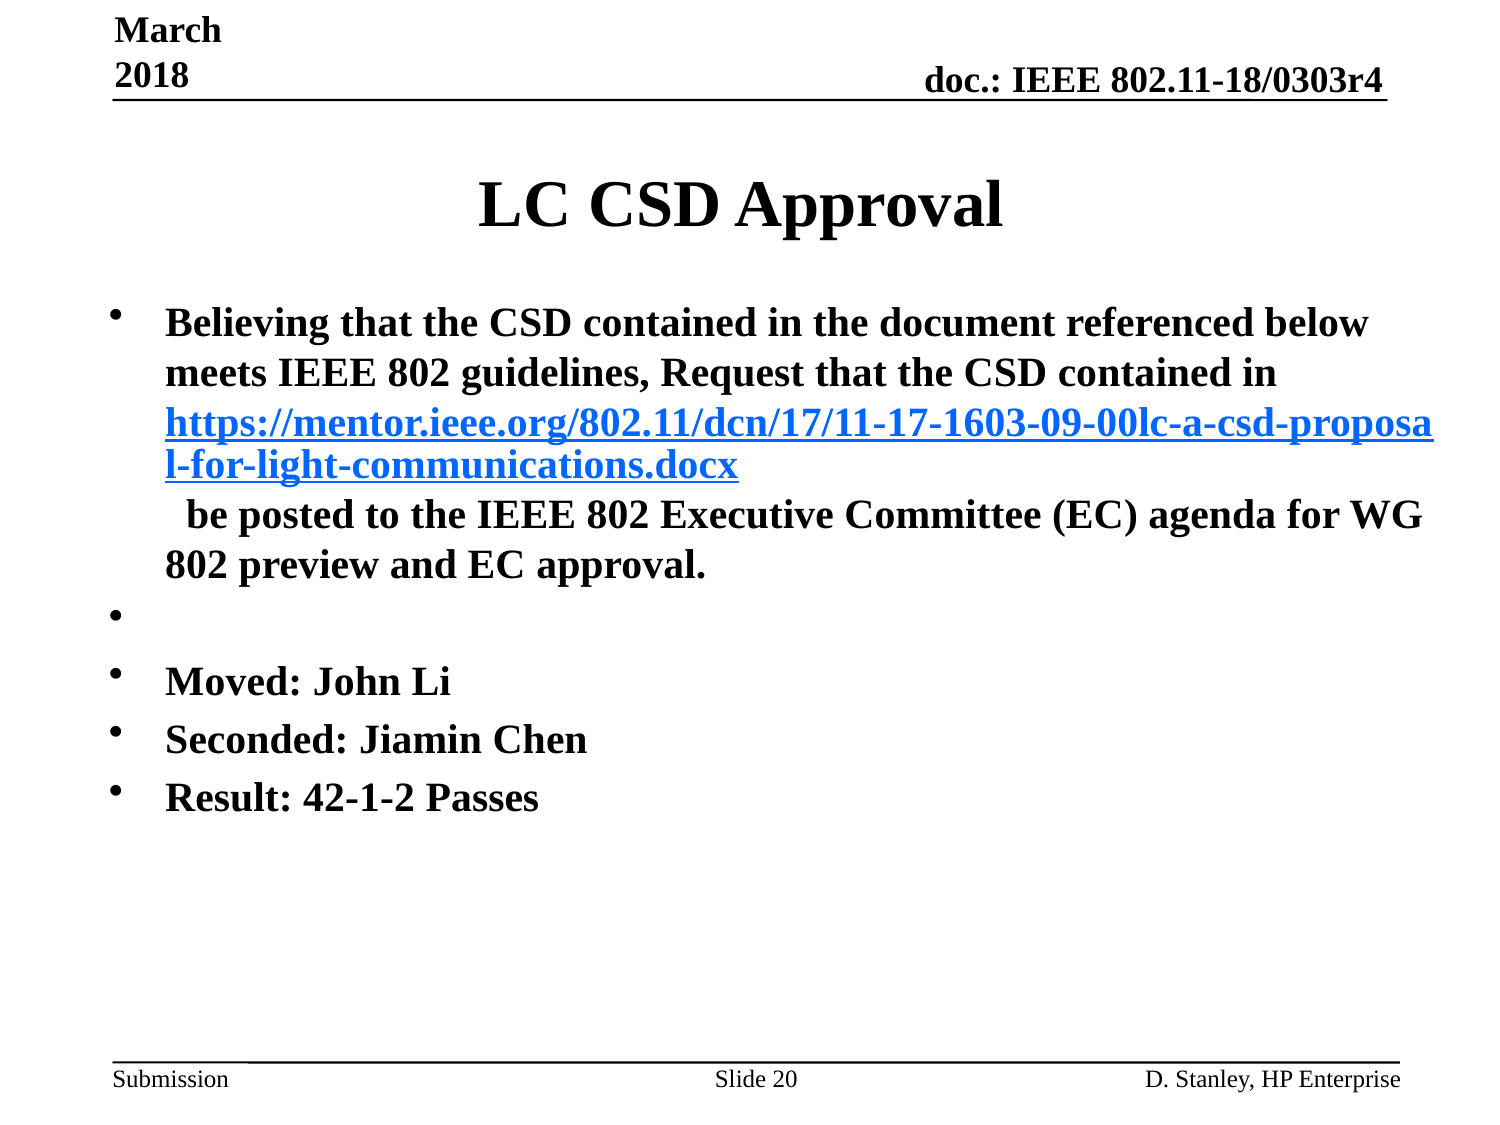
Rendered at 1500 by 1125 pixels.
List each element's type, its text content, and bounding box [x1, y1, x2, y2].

list [68, 262, 1432, 1050]
title LC CSD Approval [112, 112, 1388, 262]
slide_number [114, 49, 270, 95]
footer D. Stanley, HP Enterprise [878, 1075, 1402, 1093]
text_box Believing that the CSD contained in the document referenced below meets IEEE 802 guidelines, Request that the CSD contained in https://mentor.ieee.org/802.11/dcn/17/11-17-1603-09-00lc-a-csd-proposal-for-light-communications.docx be posted to the IEEE 802 Executive Committee (EC) agenda for WG 802 preview and EC approval. Moved: John Li Seconded: Jiamin Chen Result: 42-1-2 Passes [93, 287, 1457, 1075]
slide_number Slide 20 [712, 1075, 800, 1093]
